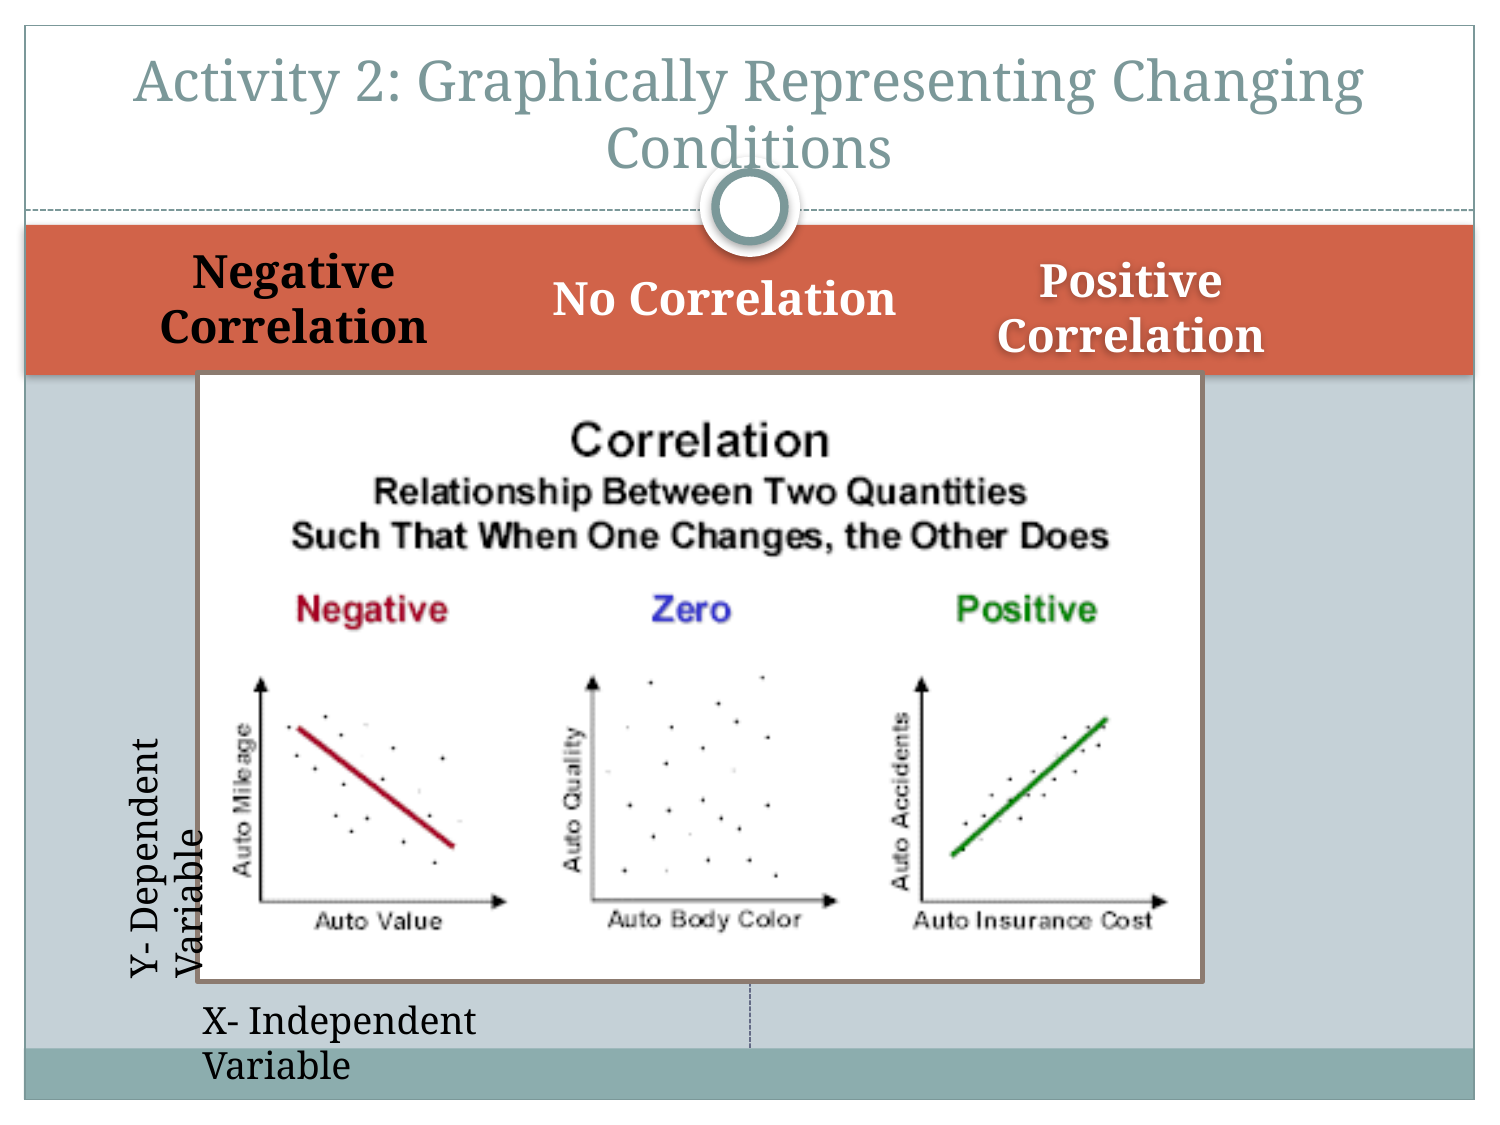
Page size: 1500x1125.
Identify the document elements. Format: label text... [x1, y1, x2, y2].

text_box X- Independent Variable [187, 990, 638, 1095]
text_box No Correlation [537, 262, 943, 333]
title Activity 2: Graphically Representing Changing Conditions [49, 37, 1450, 188]
picture [199, 374, 1201, 980]
text_box Positive Correlation [949, 249, 1313, 363]
text_box Y- Dependent Variable [112, 575, 218, 993]
list Negative Correlation [36, 236, 551, 359]
